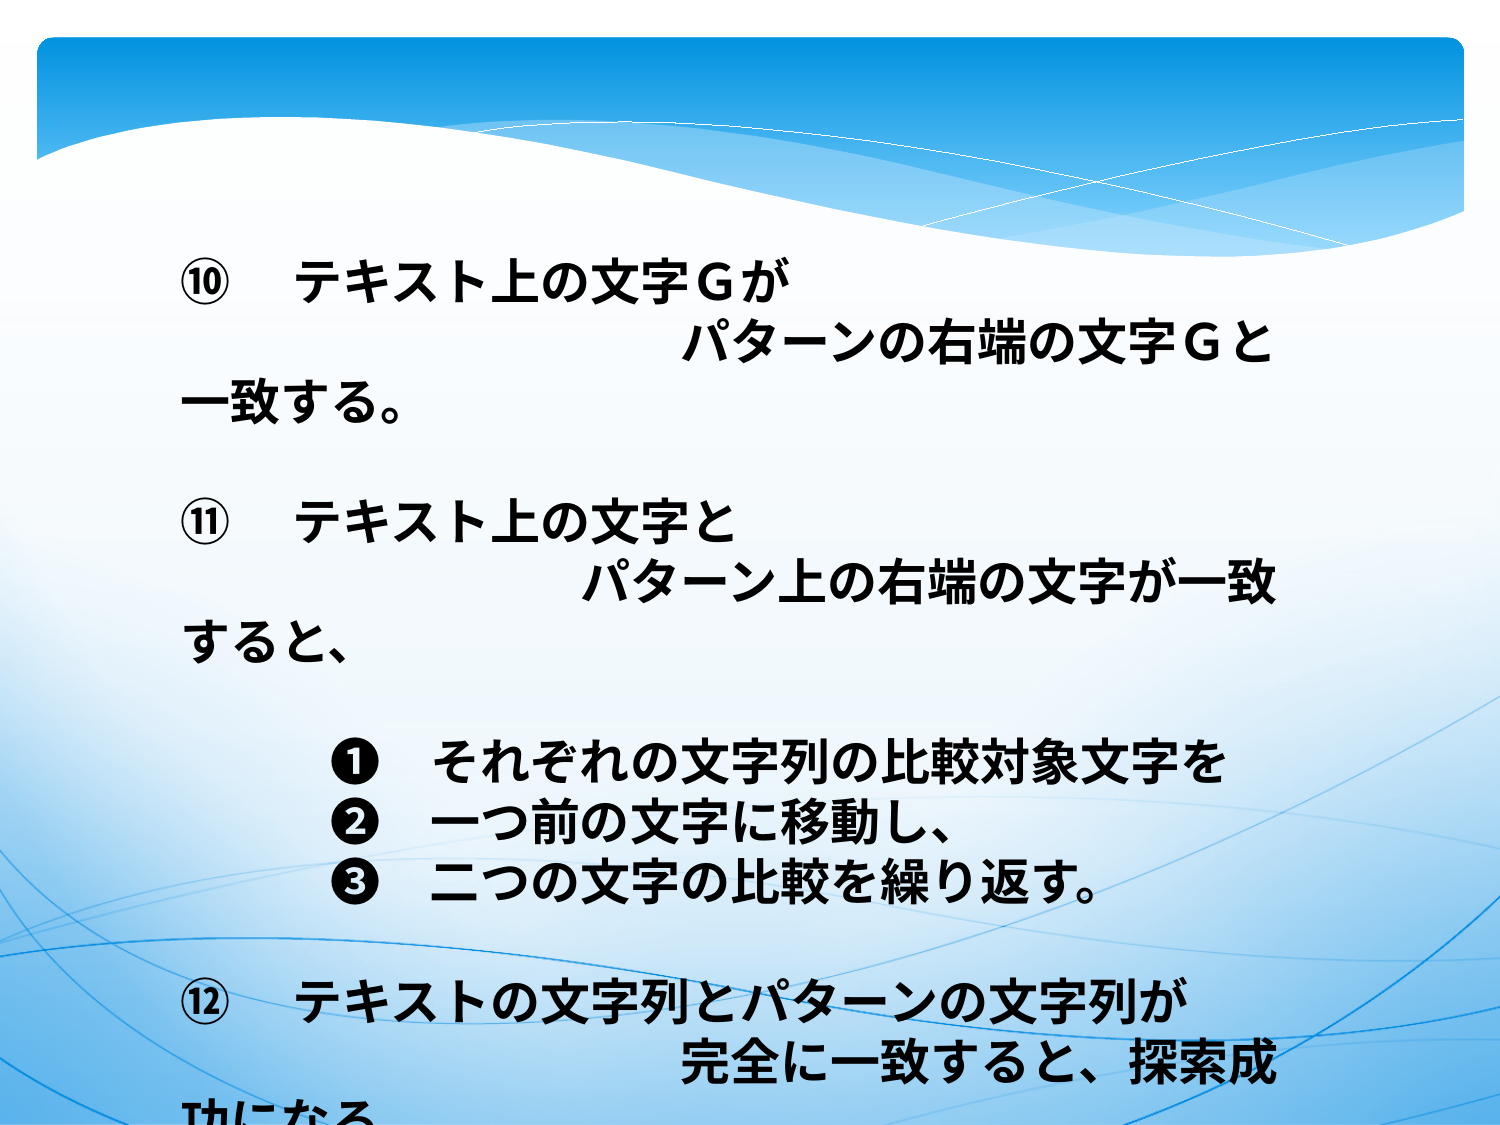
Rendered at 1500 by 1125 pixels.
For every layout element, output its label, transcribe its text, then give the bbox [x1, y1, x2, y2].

text_box ⑩ テキスト上の文字Ｇが パターンの右端の文字Ｇと一致する。 ⑪ テキスト上の文字と パターン上の右端の文字が一致すると、 ❶ それぞれの文字列の比較対象文字を ❷ 一つ前の文字に移動し、 ❸ 二つの文字の比較を繰り返す。 ⑫ テキストの文字列とパターンの文字列が 完全に一致すると、探索成功になる。 [165, 243, 1335, 1125]
